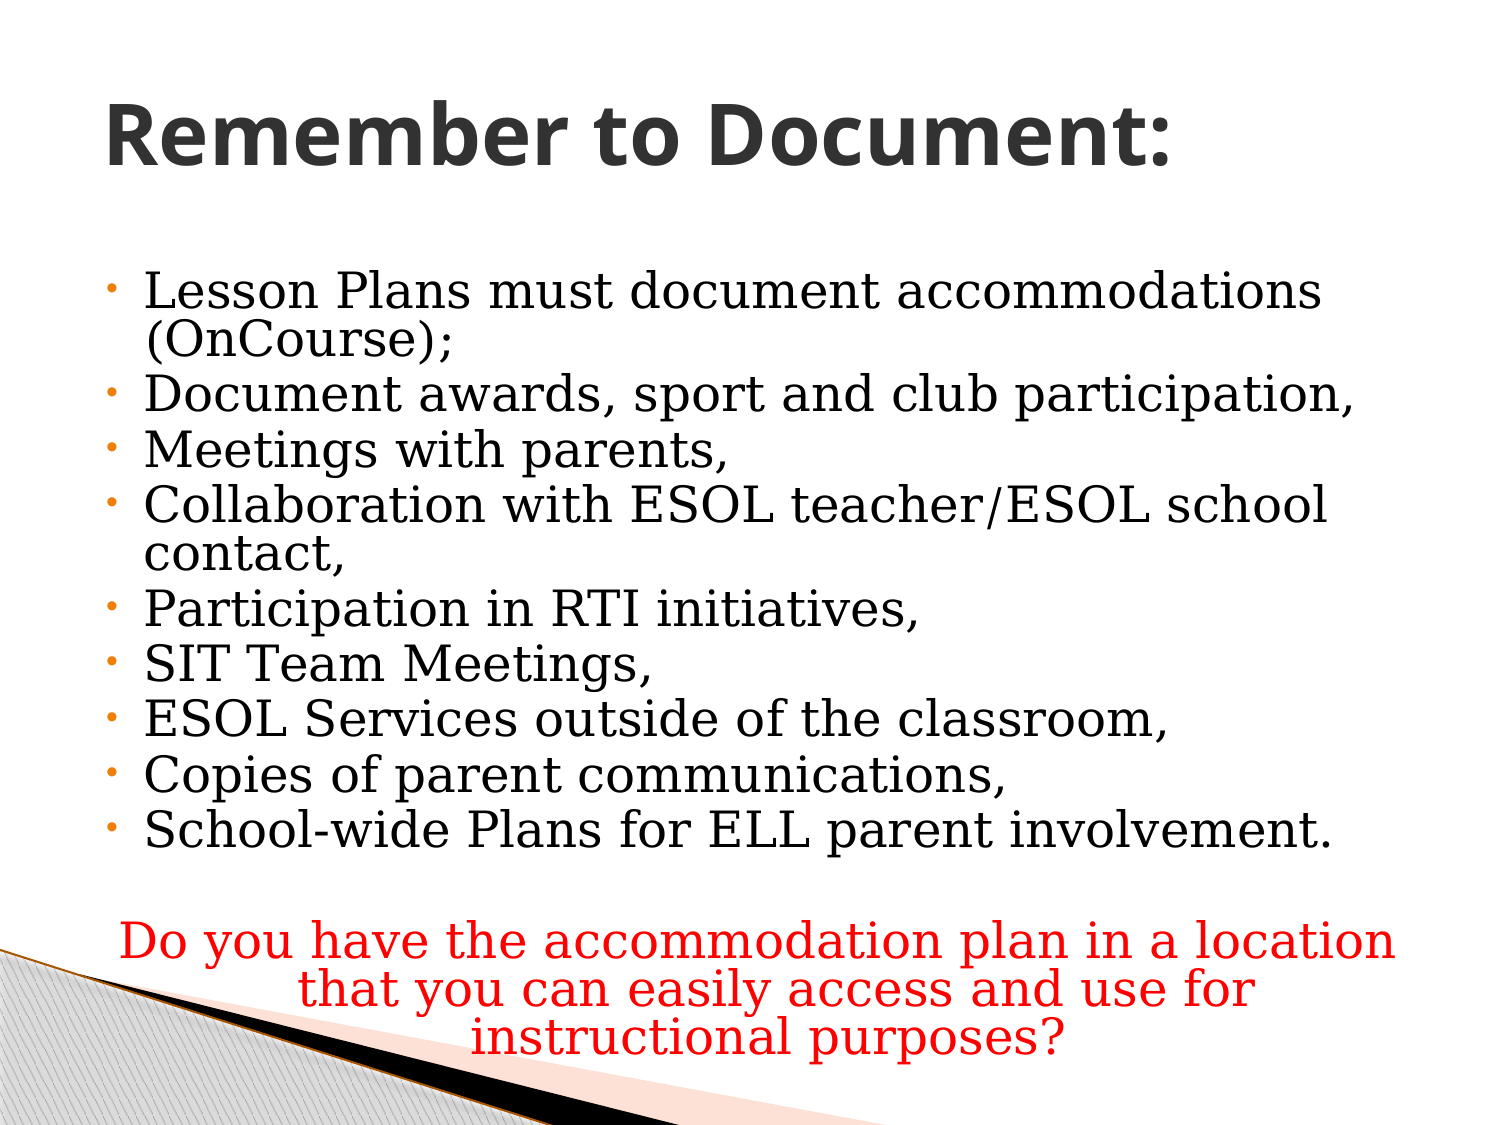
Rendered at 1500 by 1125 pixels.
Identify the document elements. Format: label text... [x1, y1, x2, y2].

list Lesson Plans must document accommodations (OnCourse); Document awards, sport and club participation, Meetings with parents, Collaboration with ESOL teacher/ESOL school contact, Participation in RTI initiatives, SIT Team Meetings, ESOL Services outside of the classroom, Copies of parent communications, School-wide Plans for ELL parent involvement. Do you have the accommodation plan in a location that you can easily access and use for instructional purposes? [74, 262, 1426, 1076]
title Remember to Document: [87, 37, 1438, 225]
